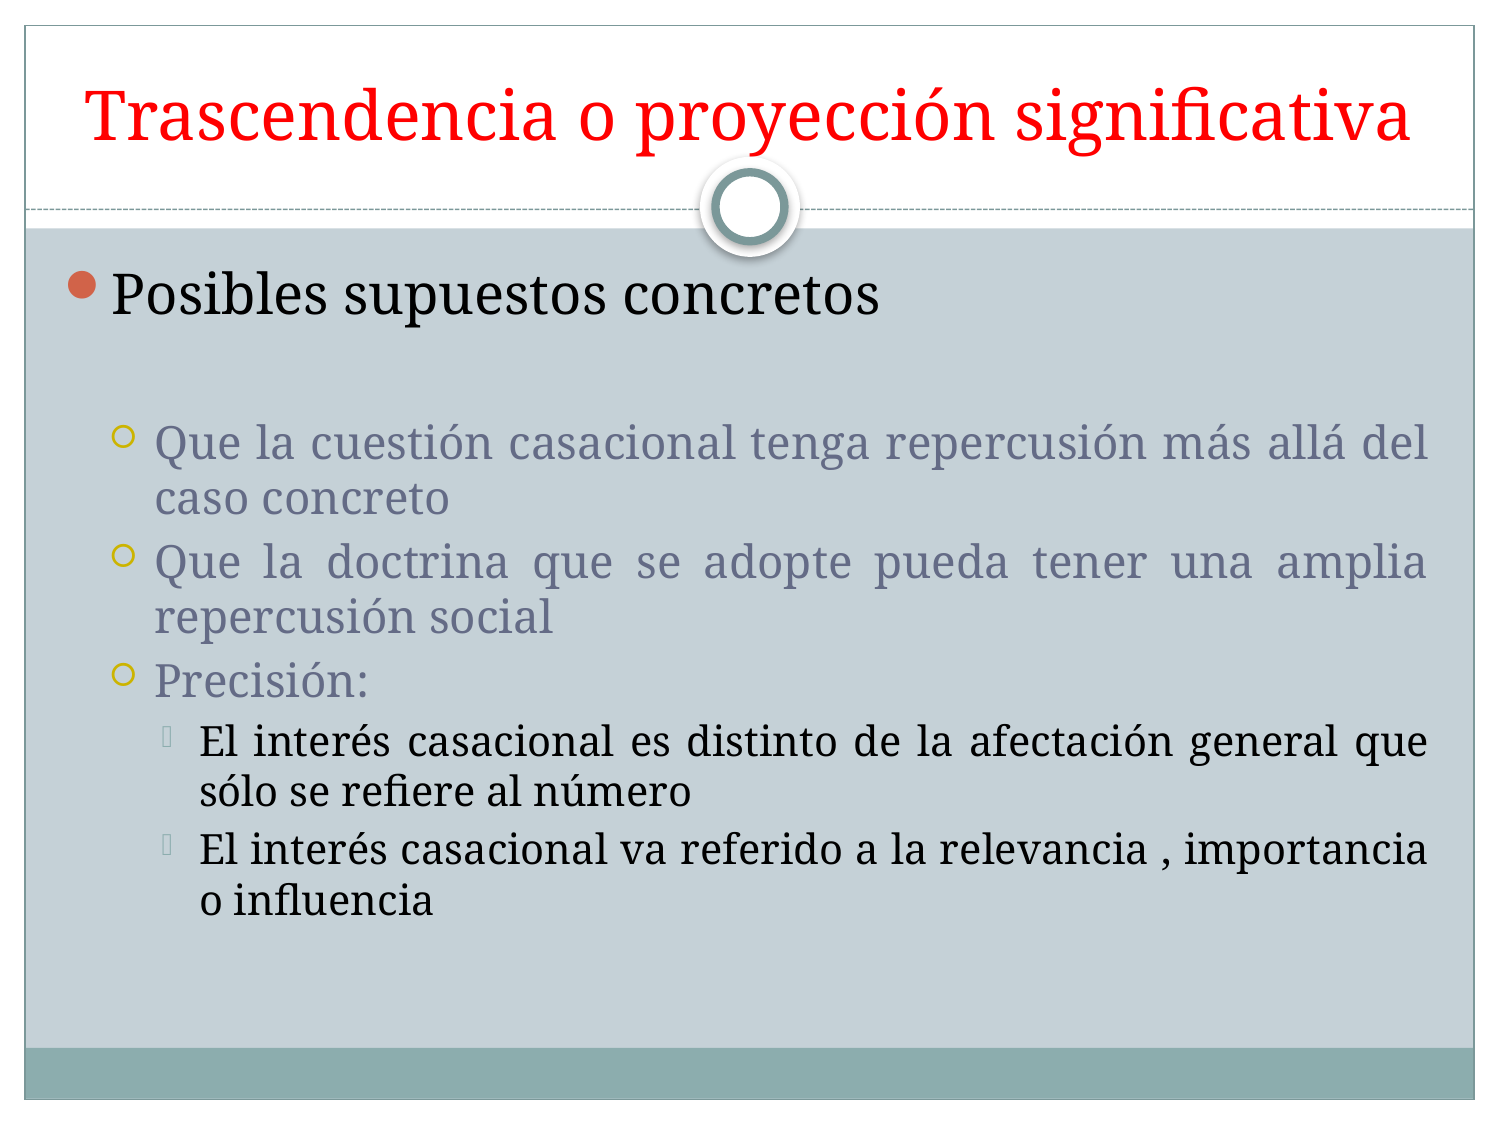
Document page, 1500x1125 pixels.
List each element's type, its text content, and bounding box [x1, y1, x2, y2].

list Posibles supuestos concretos Que la cuestión casacional tenga repercusión más allá del caso concreto Que la doctrina que se adopte pueda tener una amplia repercusión social Precisión: El interés casacional es distinto de la afectación general que sólo se refiere al número El interés casacional va referido a la relevancia , importancia o influencia [49, 250, 1445, 1001]
title Trascendencia o proyección significativa [49, 37, 1450, 162]
